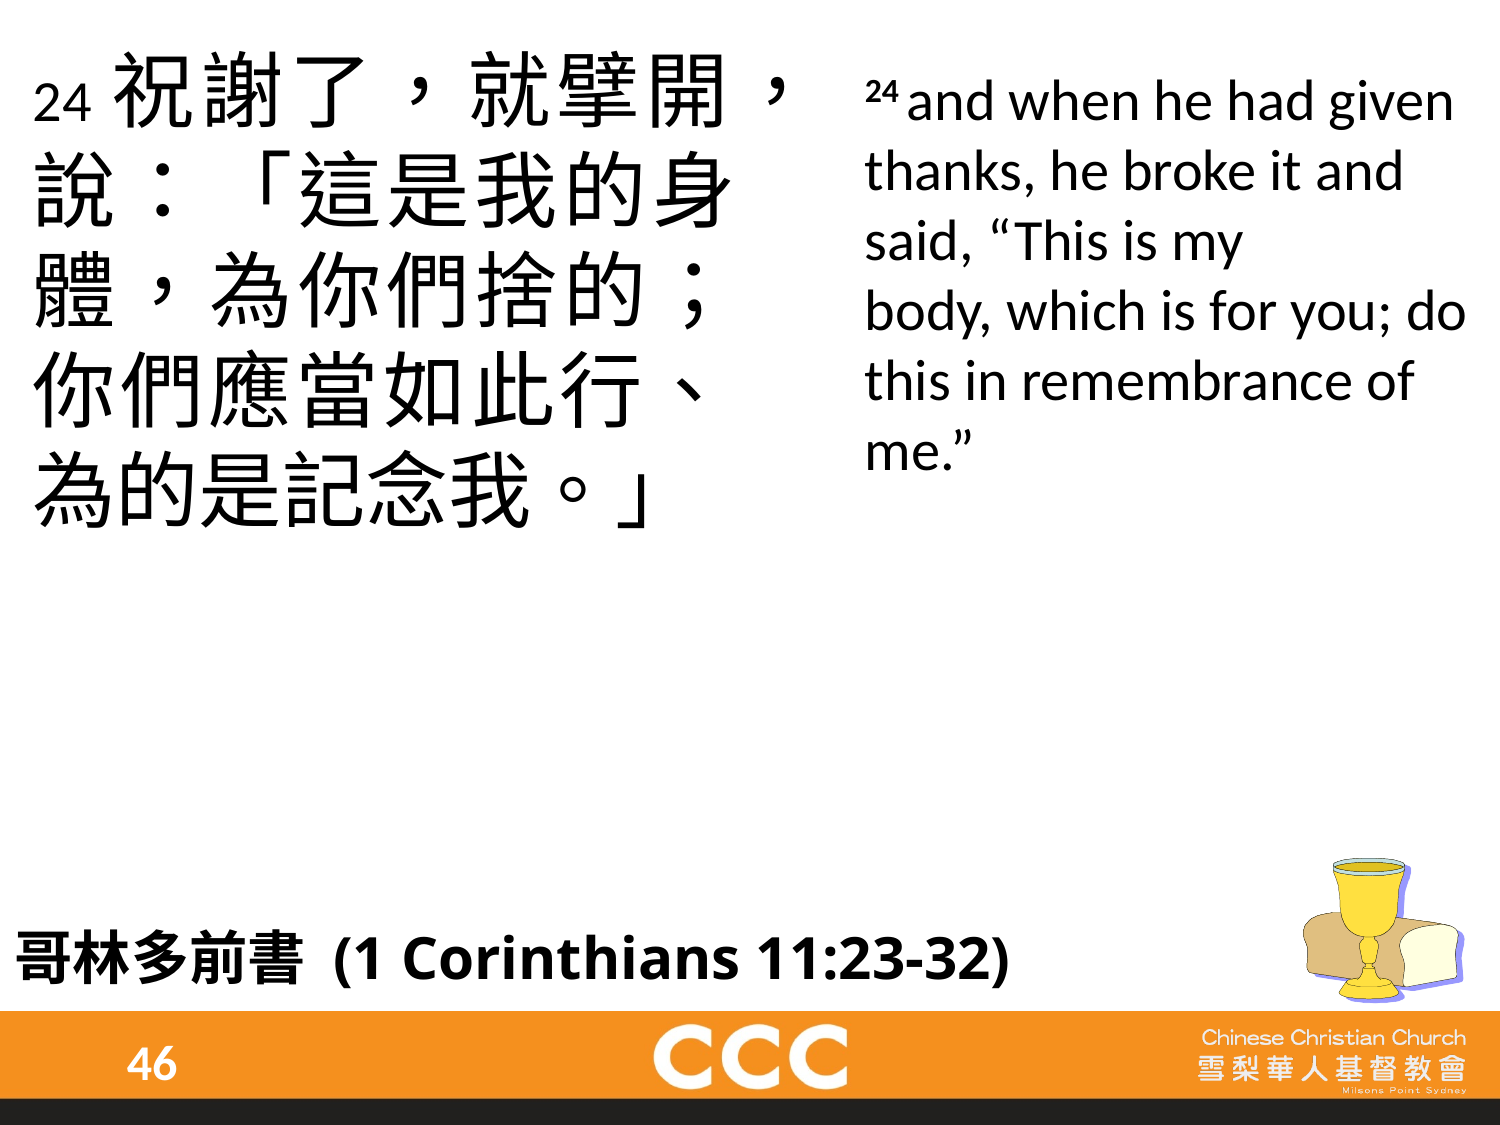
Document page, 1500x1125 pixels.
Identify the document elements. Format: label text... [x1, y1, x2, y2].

text_box 24祝謝了，就擘開，說：「這是我的身體，為你們捨的；你們應當如此行、 為的是記念我。」 [17, 30, 750, 840]
picture [1302, 857, 1459, 1000]
text_box 哥林多前書 (1 Corinthians 11:23-32) [0, 913, 1297, 999]
picture [0, 1011, 1500, 1125]
text_box 24 and when he had given thanks, he broke it and said, “This is my body, which is for you; do this in remembrance of me.” [850, 54, 1500, 490]
slide_number 46 [112, 1023, 195, 1084]
